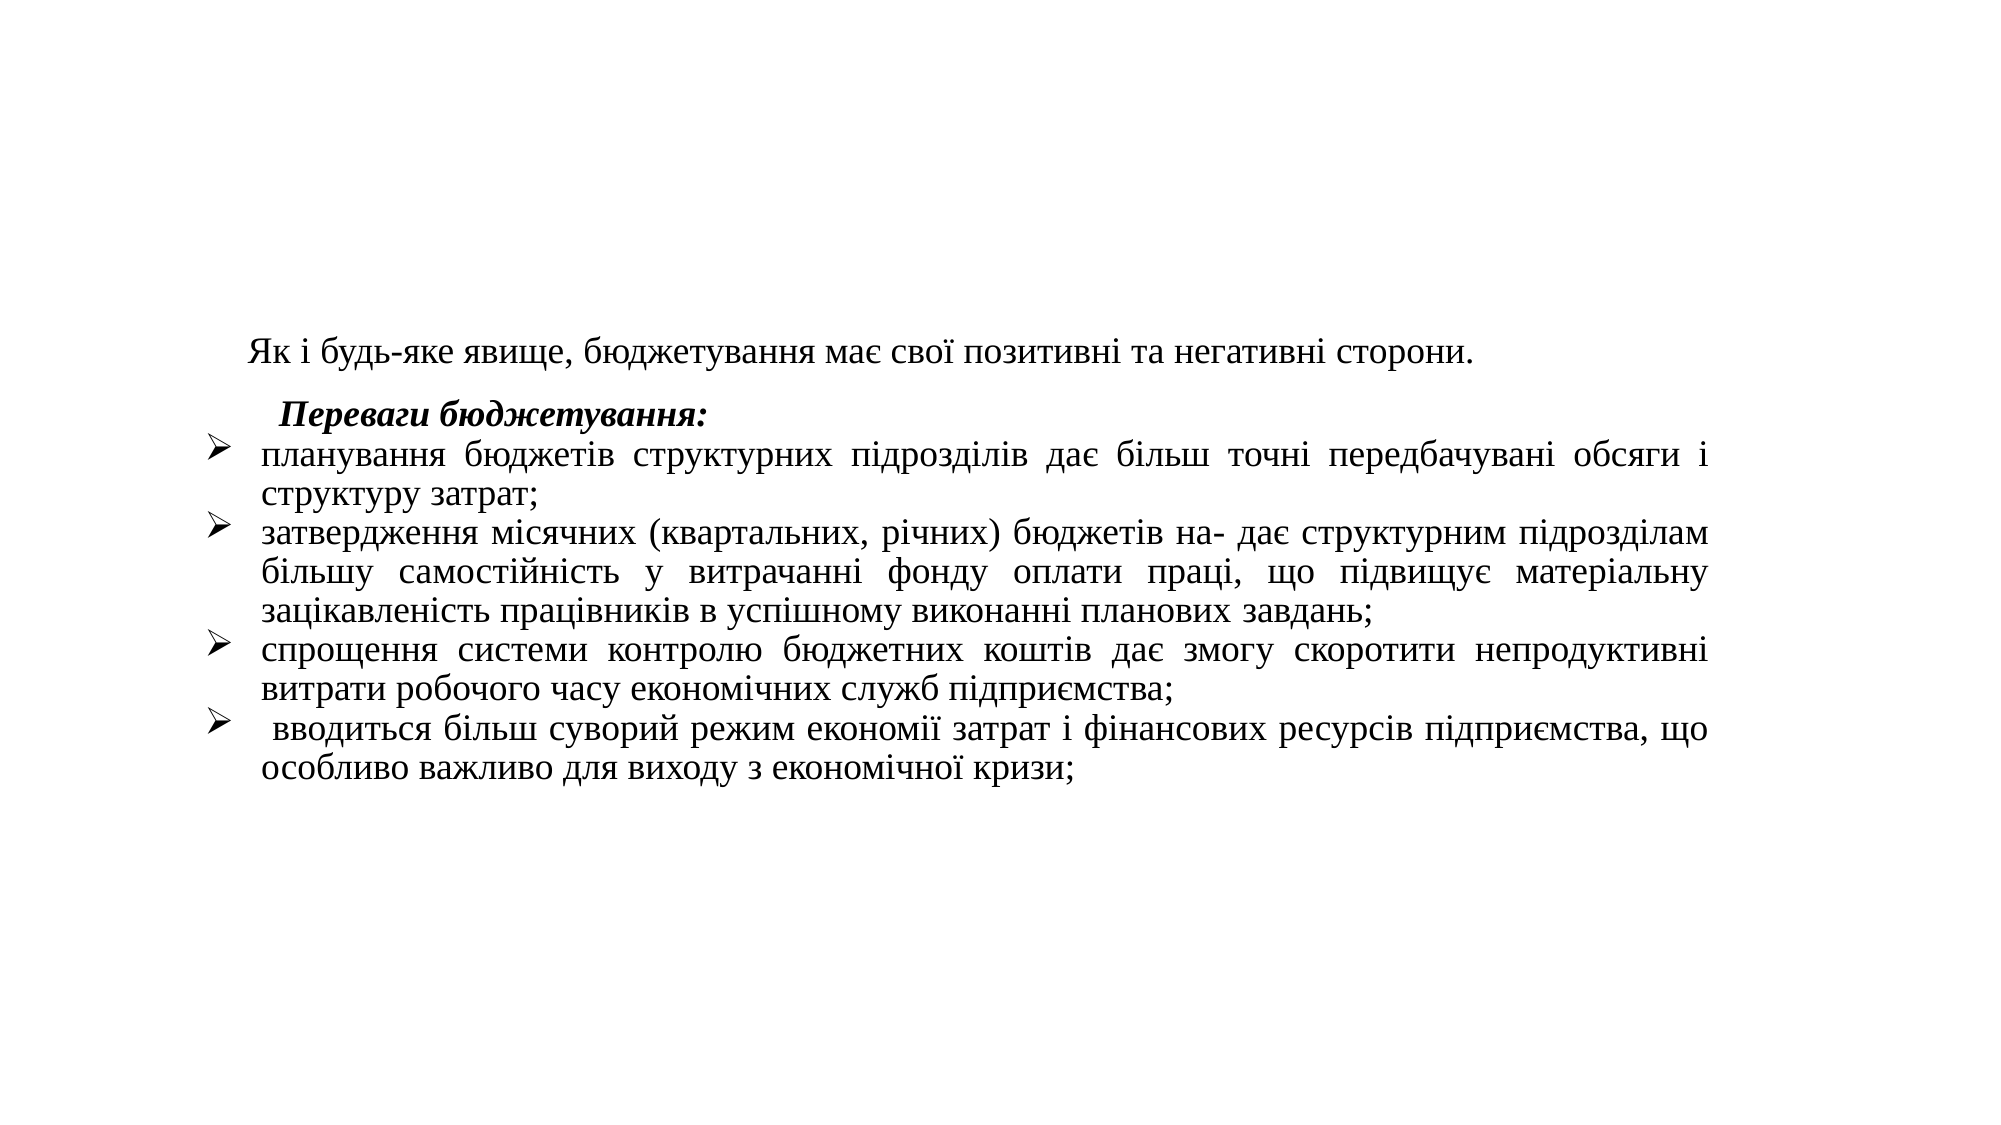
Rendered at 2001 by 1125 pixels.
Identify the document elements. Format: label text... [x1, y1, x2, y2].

text_box Як і будь-яке явище, бюджетування має свої позитивні та негативні сторони. Переваги бюджетування: планування бюджетів структурних підрозділів дає більш точні передбачувані обсяги і структуру затрат; затвердження місячних (квартальних, річних) бюджетів на- дає структурним підрозділам більшу самостійність у витрачанні фонду оплати праці, що підвищує матеріальну зацікавленість працівників в успішному виконанні планових завдань; спрощення системи контролю бюджетних коштів дає змогу скоротити непродуктивні витрати робочого часу економічних служб підприємства; вводиться більш суворий режим економії затрат і фінансових ресурсів підприємства, що особливо важливо для виходу з економічної кризи; [189, 324, 1767, 795]
